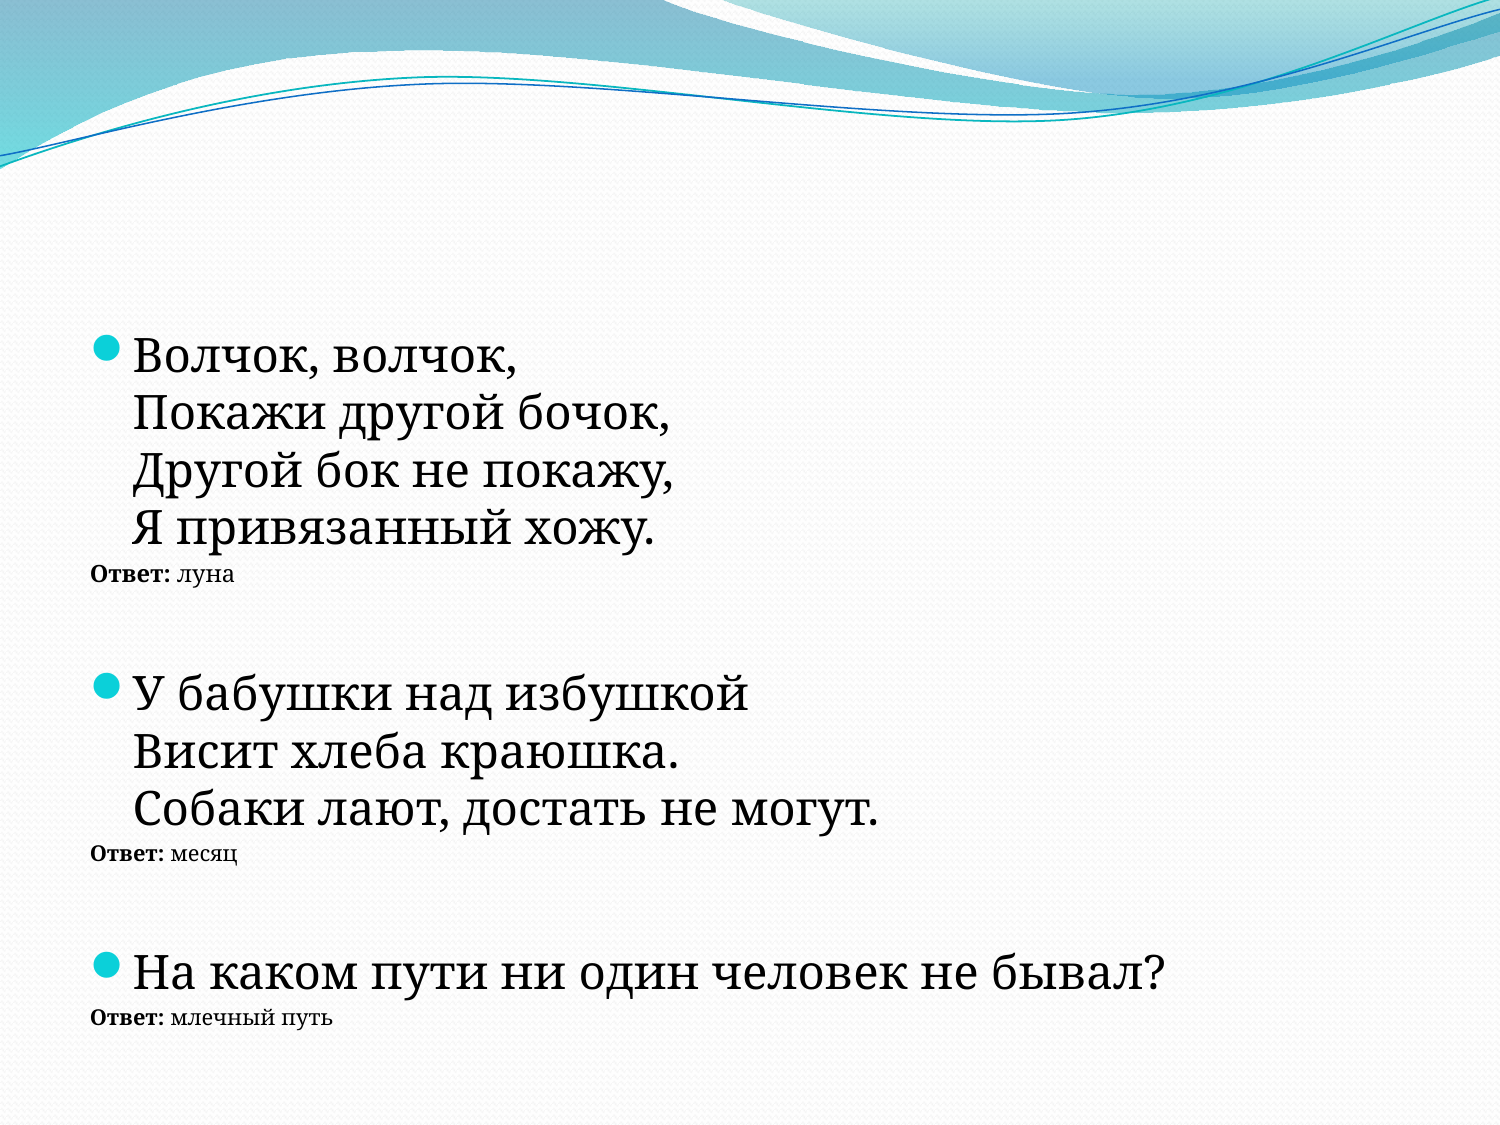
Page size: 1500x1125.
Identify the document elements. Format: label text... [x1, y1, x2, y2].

list Волчок, волчок, Покажи другой бочок, Другой бок не покажу, Я привязанный хожу. Ответ: луна У бабушки над избушкой Висит хлеба краюшка. Собаки лают, достать не могут. Ответ: месяц На каком пути ни один человек не бывал? Ответ: млечный путь [75, 317, 1425, 1038]
